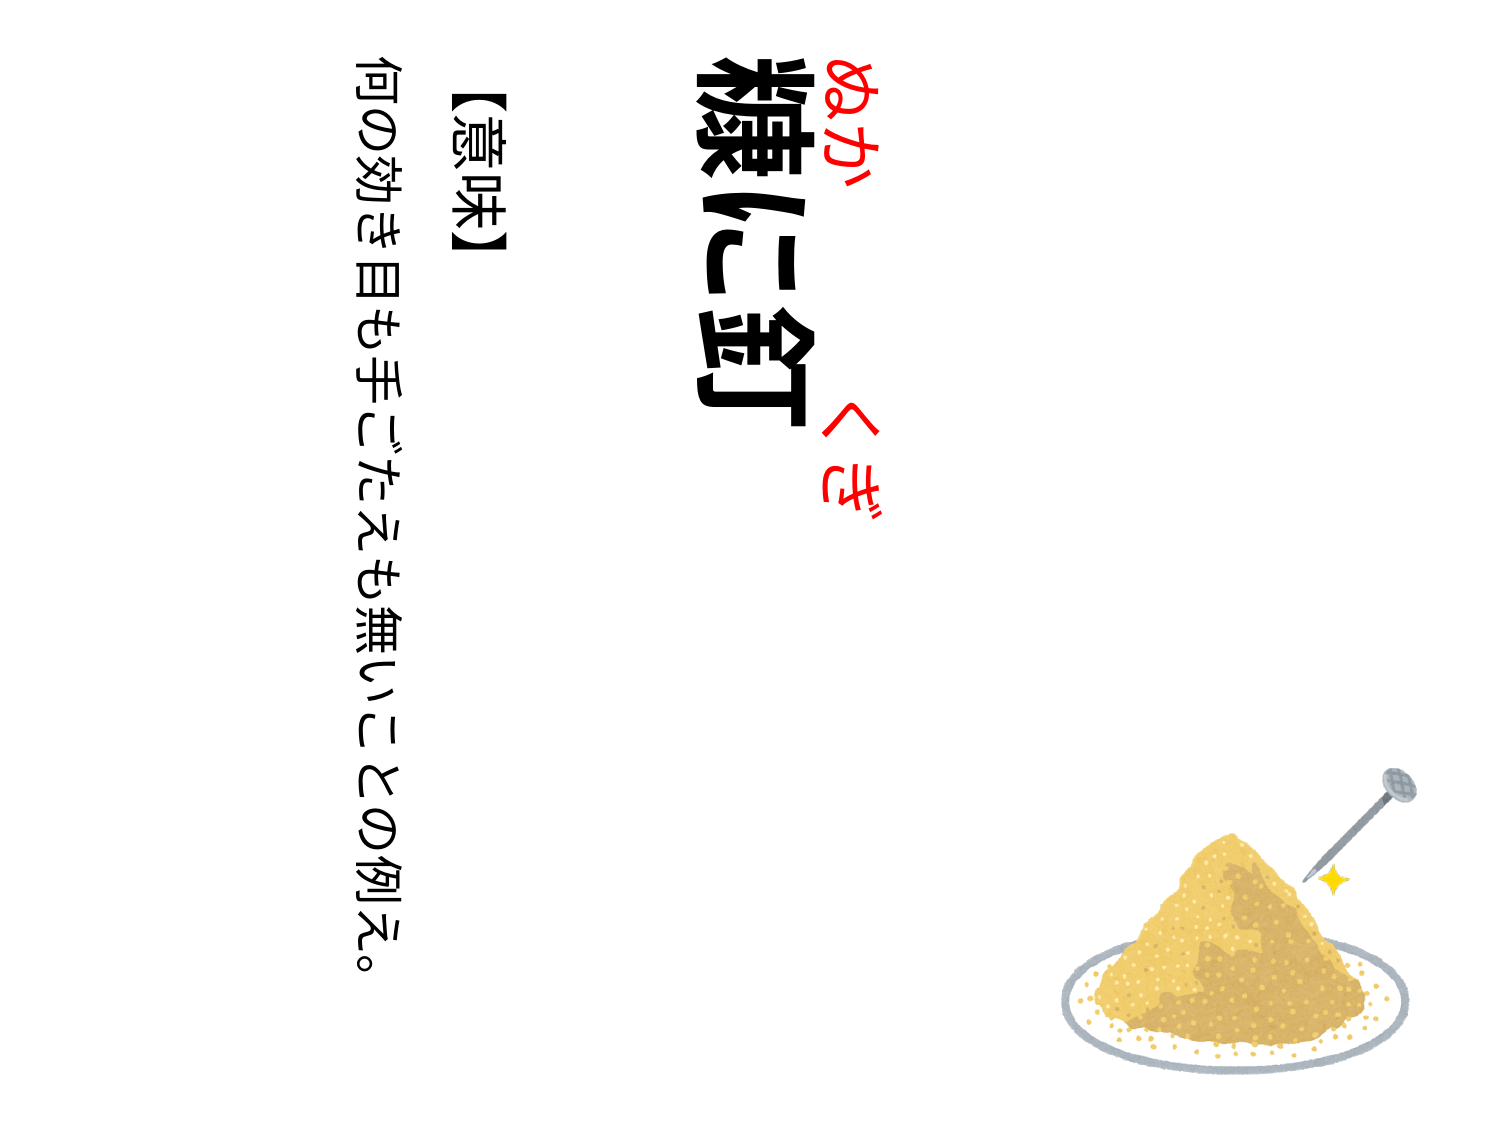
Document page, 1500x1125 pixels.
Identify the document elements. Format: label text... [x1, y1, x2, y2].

picture [1050, 763, 1420, 1104]
text_box 糠に釘 [659, 40, 788, 1104]
text_box 【意味】 何の効き目も手ごたえも無いことの例え。 [0, 40, 523, 1104]
text_box ぬか くぎ [788, 40, 901, 1104]
